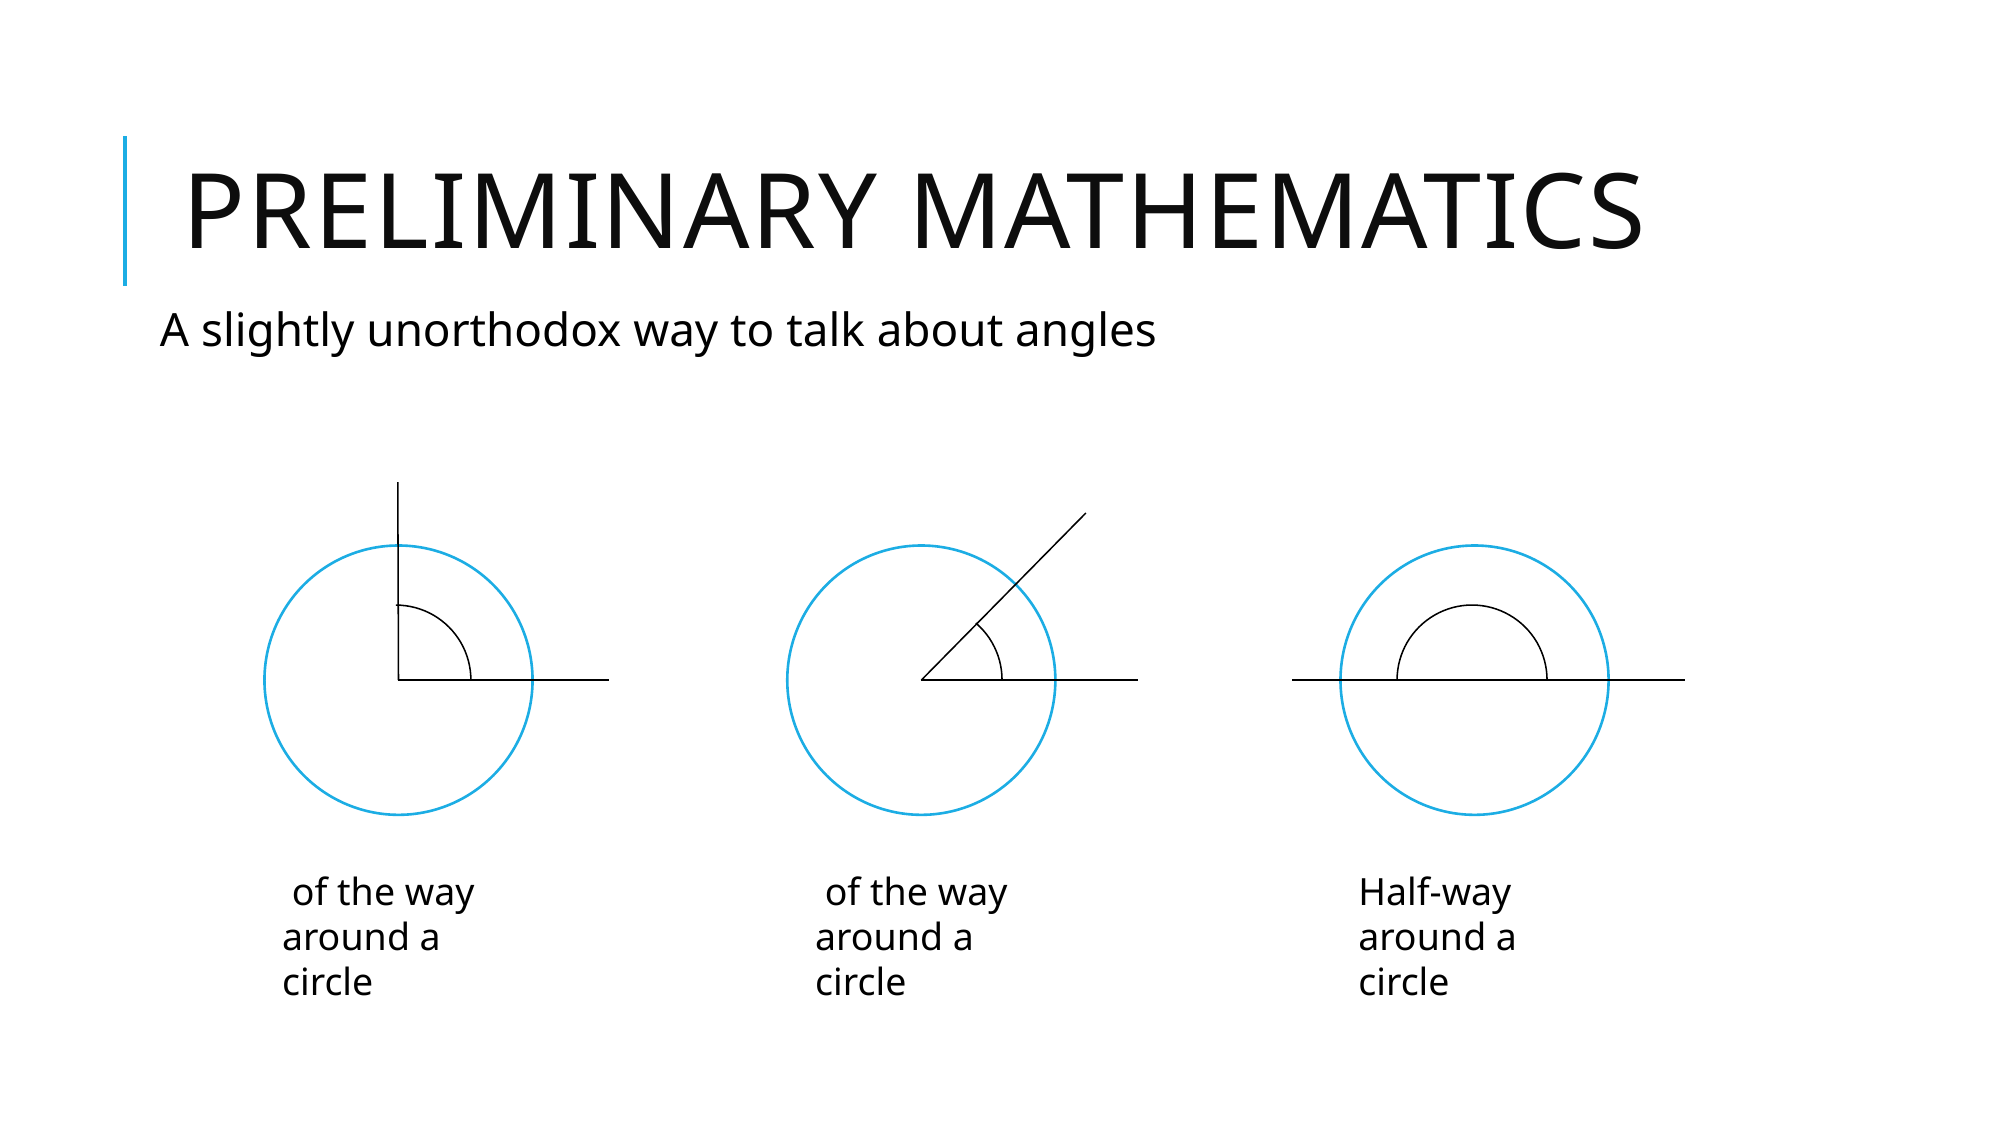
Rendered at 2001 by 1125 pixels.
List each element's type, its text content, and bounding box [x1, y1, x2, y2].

text_box Half-way around a circle [1343, 860, 1609, 1011]
text_box [1339, 544, 1610, 675]
title Preliminary Mathematics [168, 96, 1763, 299]
text_box [785, 544, 1057, 817]
list A slightly unorthodox way to talk about angles [137, 299, 1809, 394]
text_box [1339, 689, 1610, 817]
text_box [921, 512, 1087, 681]
text_box [405, 604, 472, 675]
text_box [263, 544, 534, 817]
text_box [1396, 604, 1548, 675]
